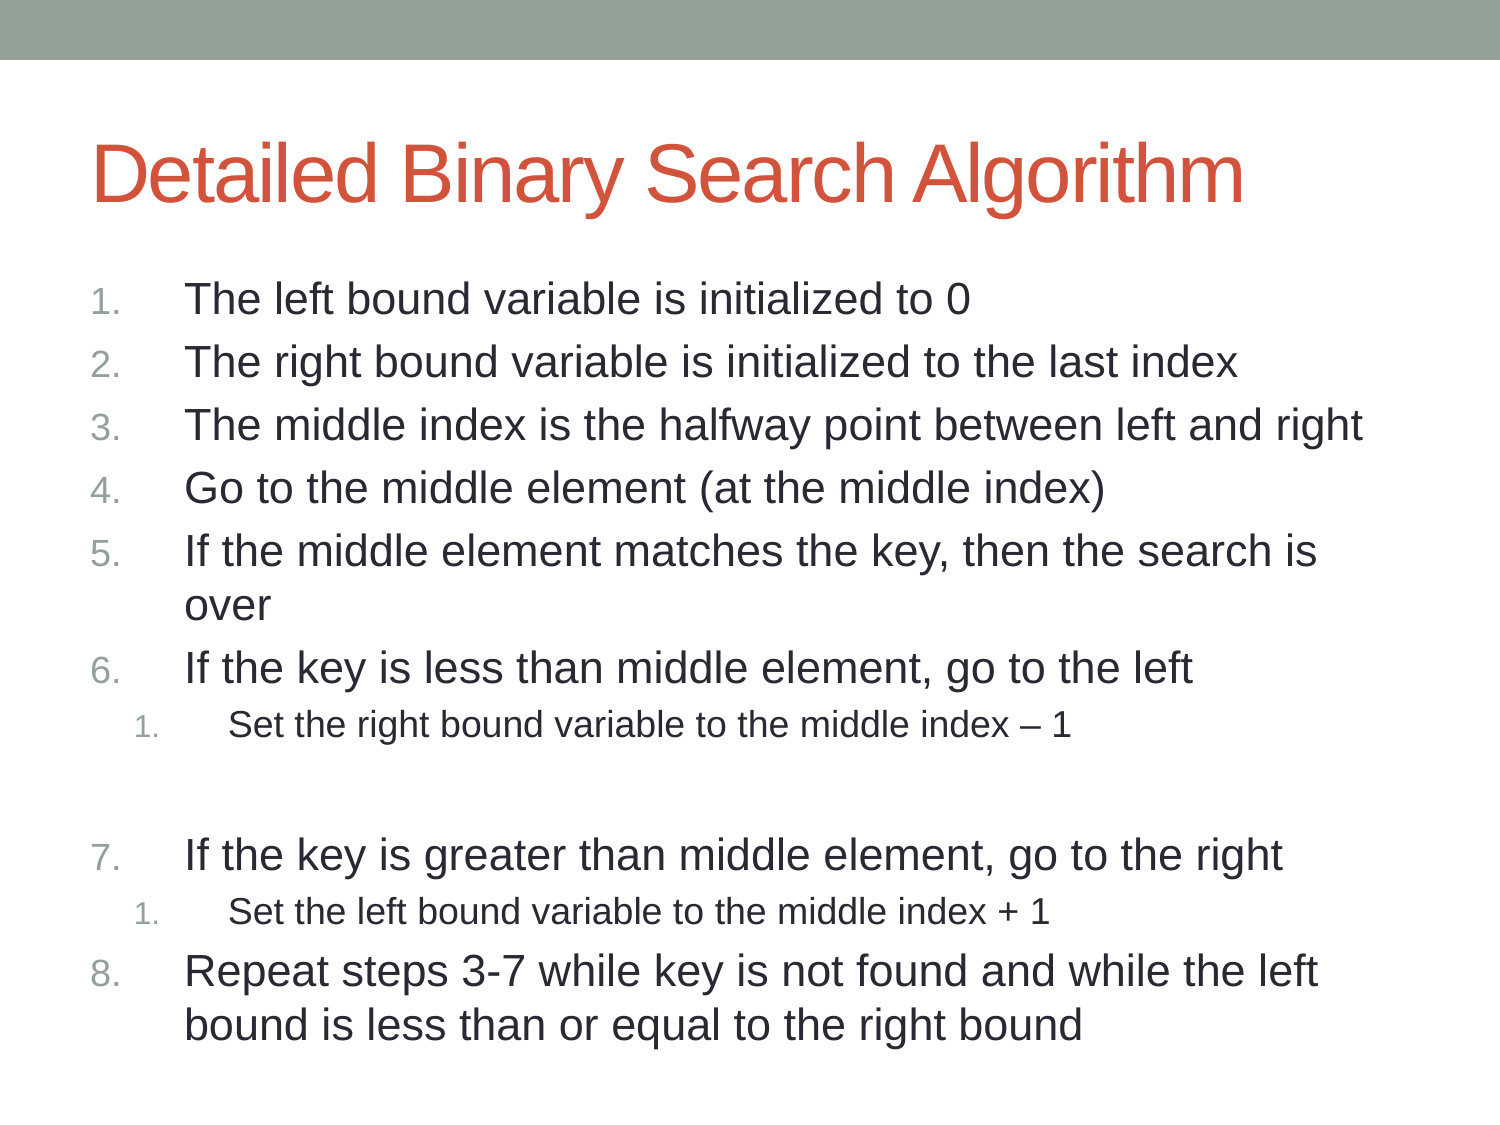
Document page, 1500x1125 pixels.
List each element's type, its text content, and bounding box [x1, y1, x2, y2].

list The left bound variable is initialized to 0 The right bound variable is initialized to the last index The middle index is the halfway point between left and right Go to the middle element (at the middle index) If the middle element matches the key, then the search is over If the key is less than middle element, go to the left Set the right bound variable to the middle index – 1 If the key is greater than middle element, go to the right Set the left bound variable to the middle index + 1 Repeat steps 3-7 while key is not found and while the left bound is less than or equal to the right bound [75, 262, 1425, 1063]
title Detailed Binary Search Algorithm [75, 87, 1425, 250]
